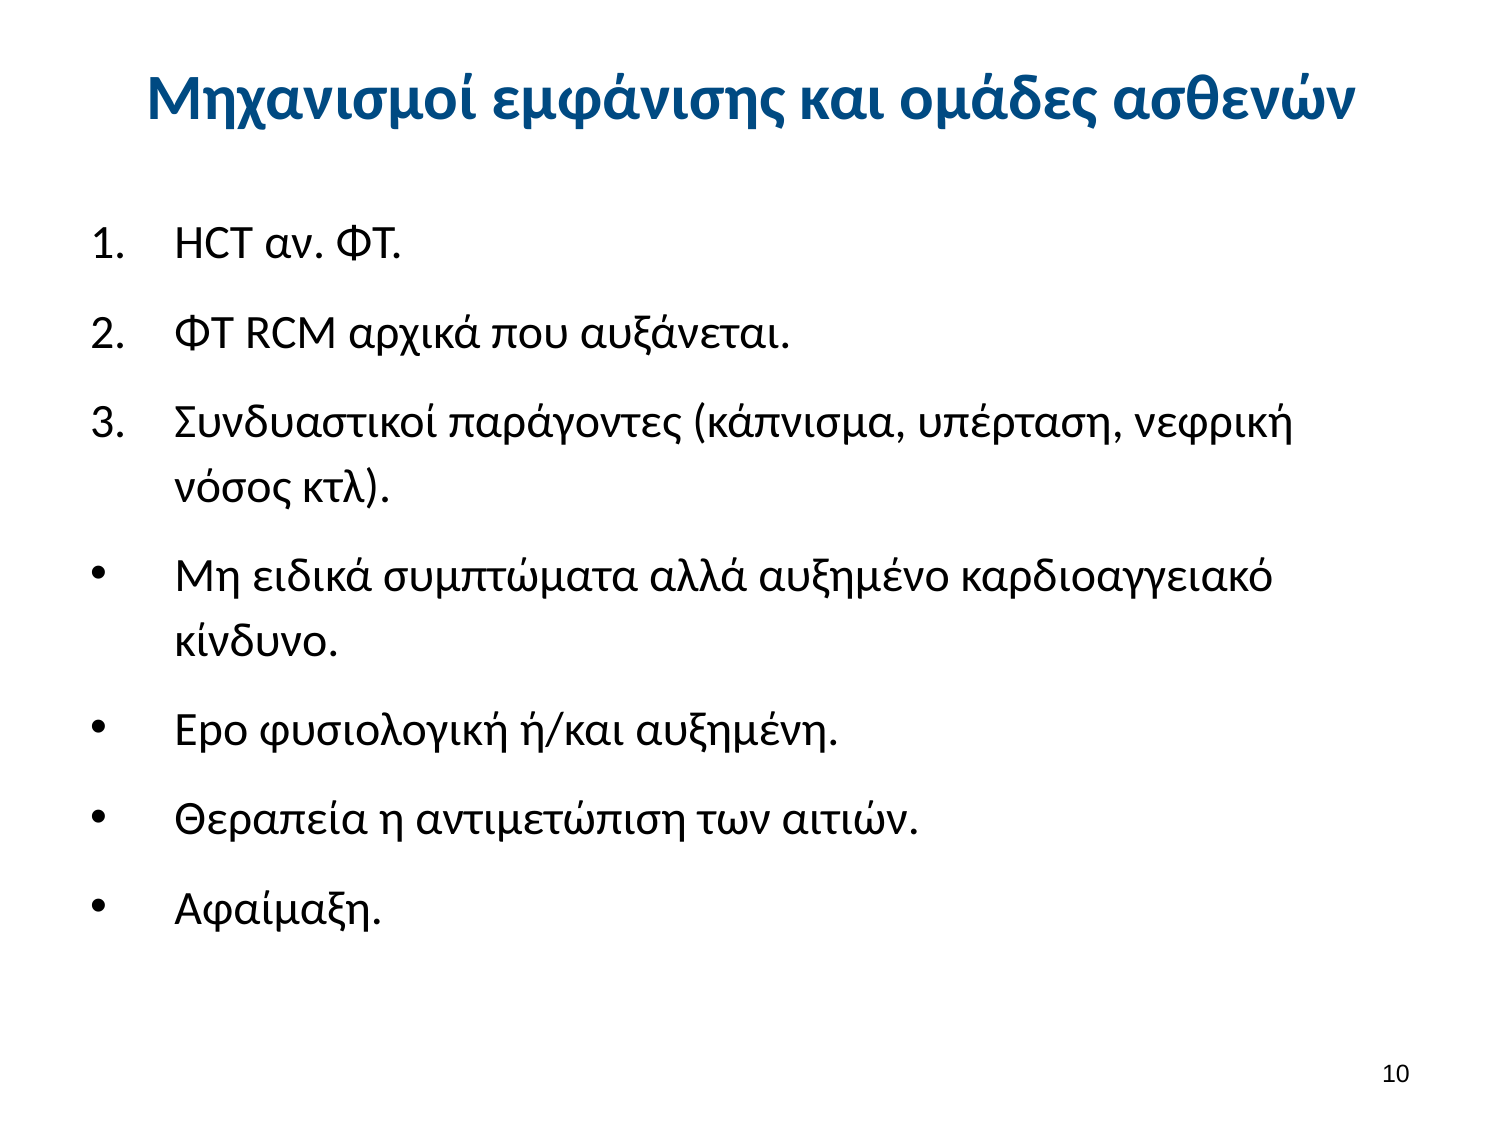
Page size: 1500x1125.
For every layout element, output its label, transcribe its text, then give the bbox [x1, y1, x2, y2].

title Μηχανισμοί εμφάνισης και ομάδες ασθενών [76, 19, 1427, 169]
list HCT αν. ΦΤ. ΦΤ RCM αρχικά που αυξάνεται. Συνδυαστικοί παράγοντες (κάπνισμα, υπέρταση, νεφρική νόσος κτλ). Μη ειδικά συμπτώματα αλλά αυξημένο καρδιοαγγειακό κίνδυνο. Epo φυσιολογική ή/και αυξημένη. Θεραπεία η αντιμετώπιση των αιτιών. Αφαίμαξη. [75, 196, 1425, 1024]
slide_number 9 [1074, 1042, 1425, 1103]
